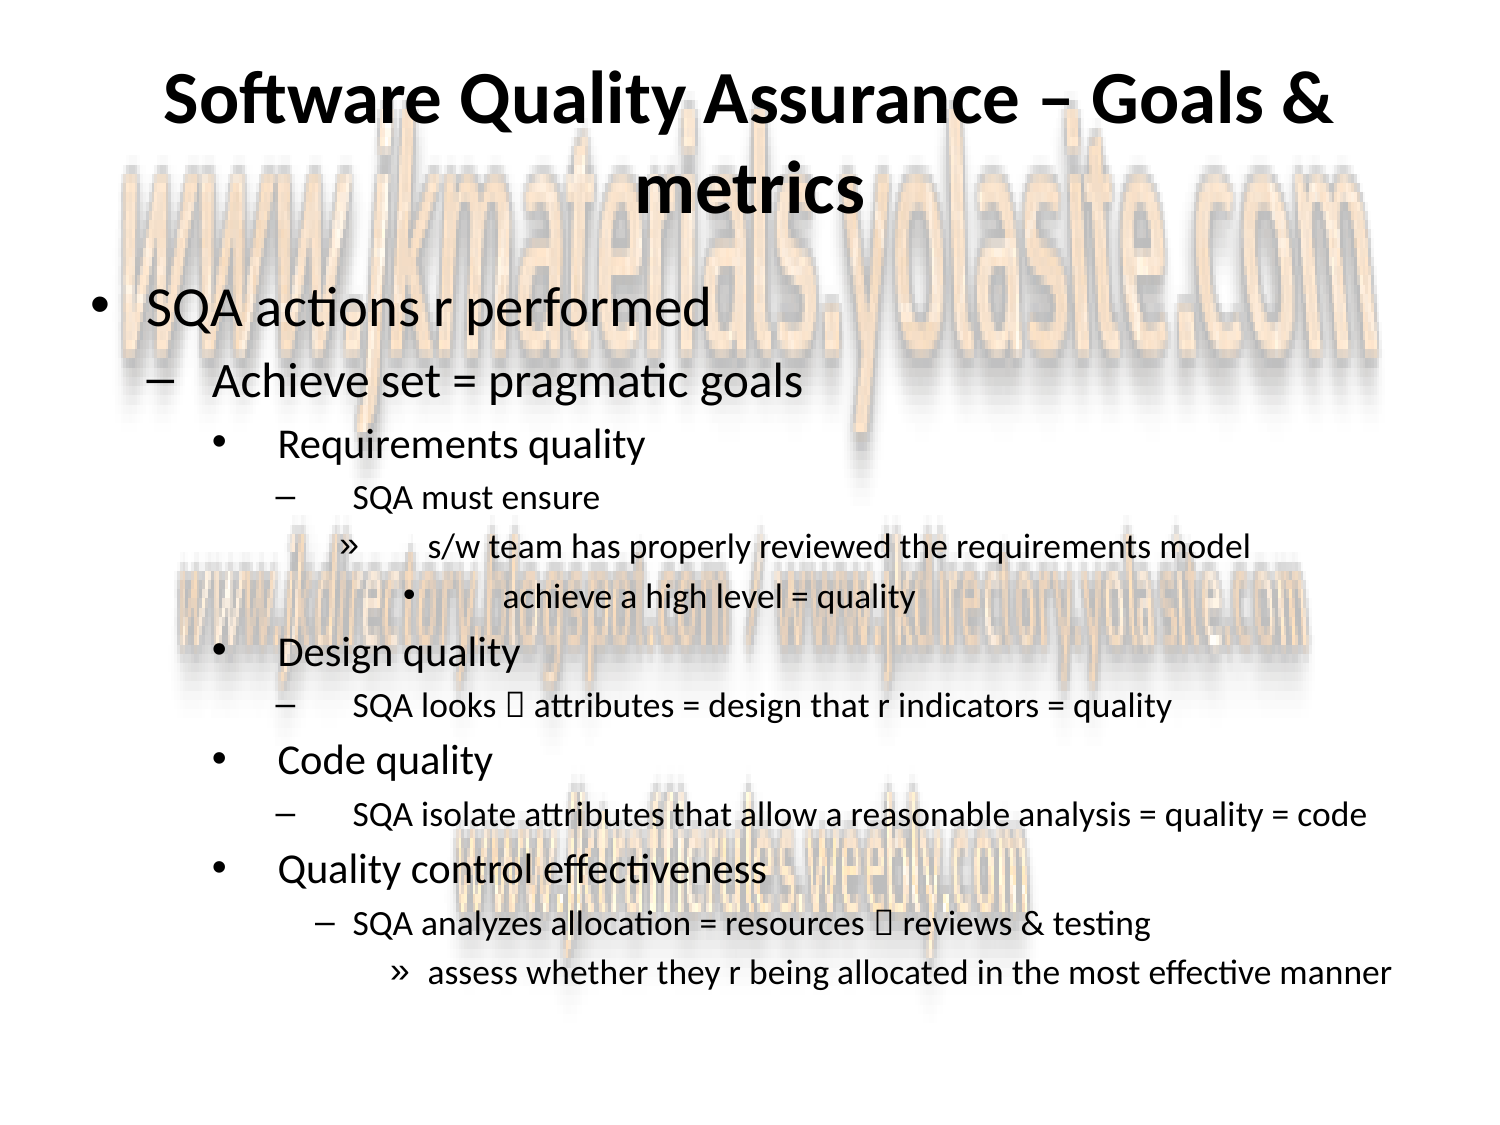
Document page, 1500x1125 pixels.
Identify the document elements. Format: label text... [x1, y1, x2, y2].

title Software Quality Assurance – Goals & metrics [75, 45, 1425, 233]
list SQA actions r performed Achieve set = pragmatic goals Requirements quality SQA must ensure s/w team has properly reviewed the requirements model achieve a high level = quality Design quality SQA looks  attributes = design that r indicators = quality Code quality SQA isolate attributes that allow a reasonable analysis = quality = code Quality control effectiveness SQA analyzes allocation = resources  reviews & testing assess whether they r being allocated in the most effective manner [75, 262, 1425, 1005]
